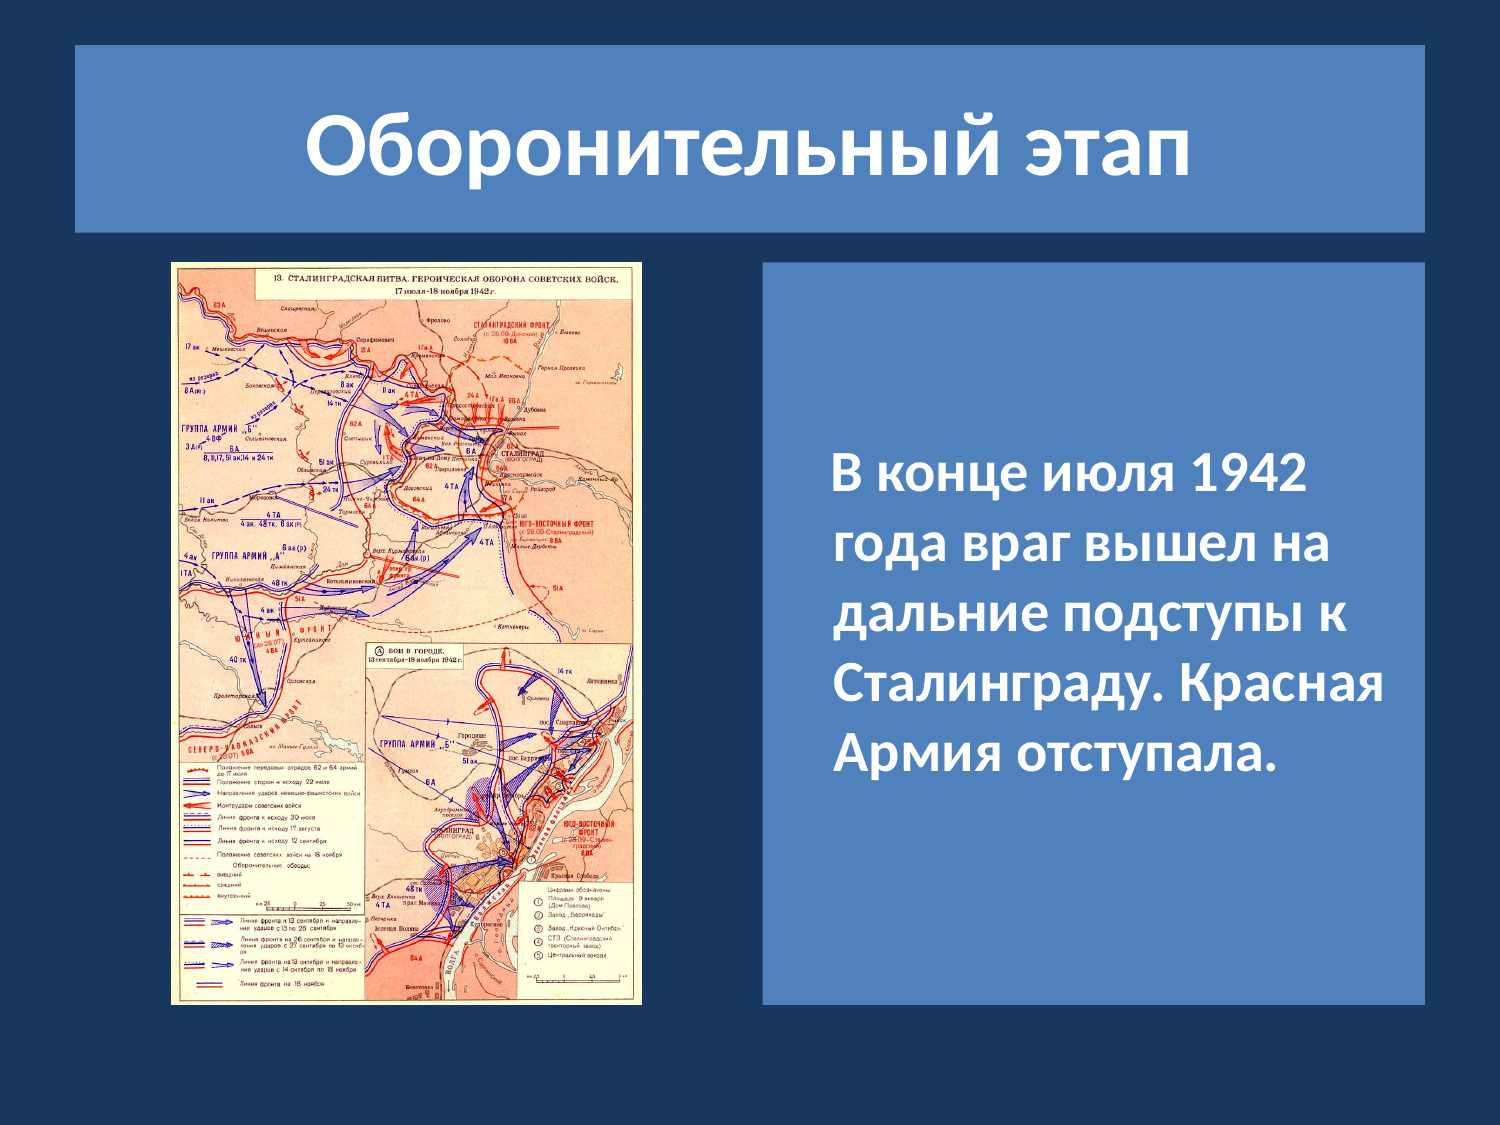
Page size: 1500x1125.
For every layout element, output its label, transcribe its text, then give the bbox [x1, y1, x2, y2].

title Оборонительный этап [75, 45, 1425, 233]
list В конце июля 1942 года враг вышел на дальние подступы к Сталинграду. Красная Армия отступала. [762, 262, 1425, 1005]
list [170, 262, 642, 1006]
